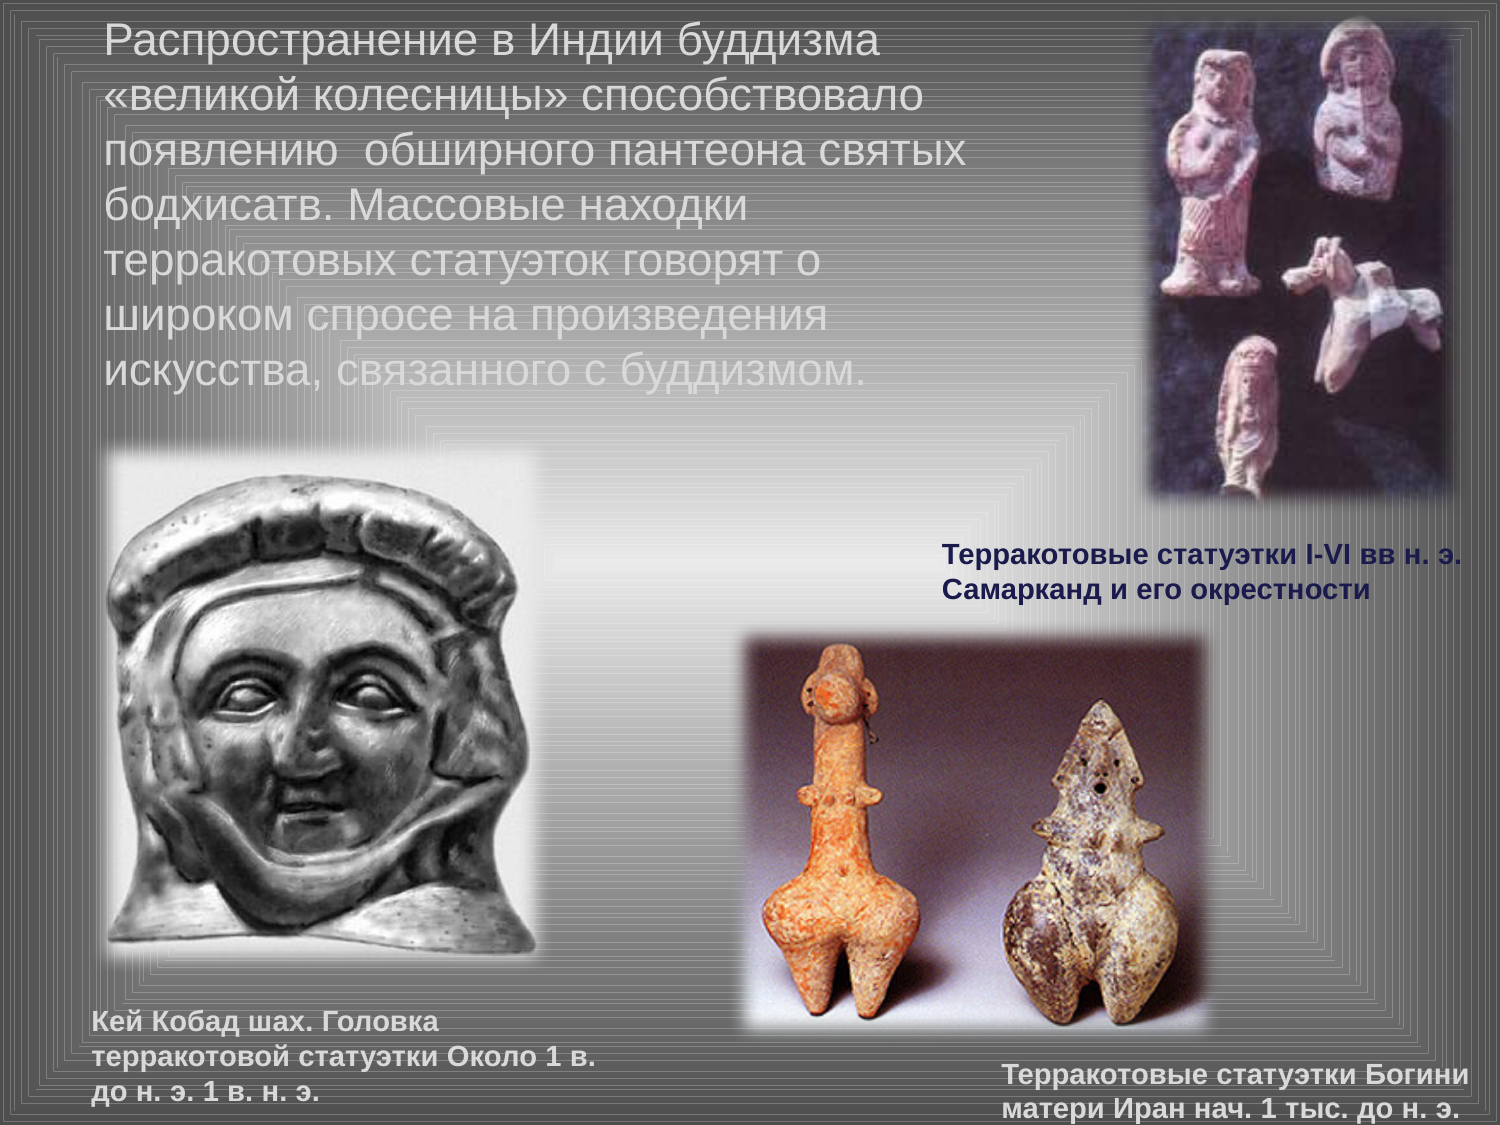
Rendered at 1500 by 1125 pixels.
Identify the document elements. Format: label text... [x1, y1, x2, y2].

text_box Терракотовые статуэтки I-VI вв н. э. Самарканд и его окрестности [927, 527, 1483, 613]
text_box Распространение в Индии буддизма «великой колесницы» способствовало появлению обширного пантеона святых бодхисатв. Массовые находки терракотовых статуэток говорят о широком спросе на произведения искусства, связанного с буддизмом. [88, 2, 999, 402]
picture [88, 432, 554, 977]
picture [1130, 6, 1471, 516]
text_box Терракотовые статуэтки Богини матери Иран нач. 1 тыс. до н. э. [986, 1047, 1495, 1125]
text_box Кей Кобад шах. Головка терракотовой статуэтки Около 1 в. до н. э. 1 в. н. э. [76, 994, 656, 1115]
picture [726, 618, 1223, 1048]
